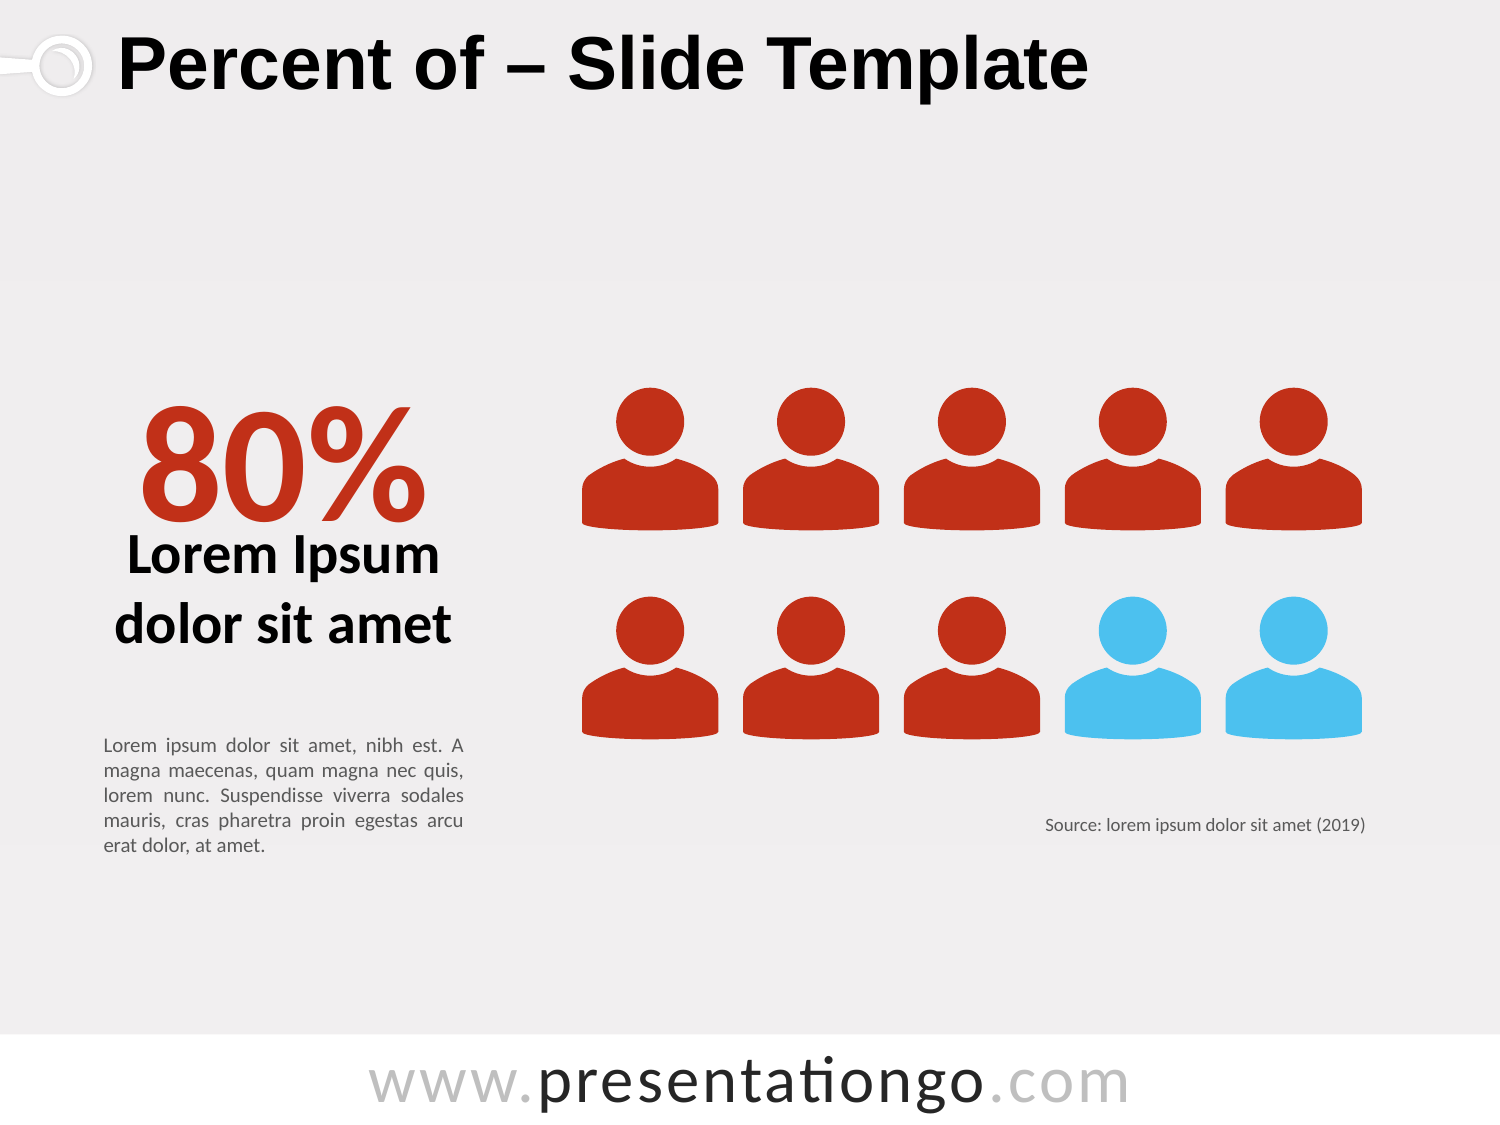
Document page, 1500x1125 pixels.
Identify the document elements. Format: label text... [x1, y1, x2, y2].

text_box Source: lorem ipsum dolor sit amet (2019) [1045, 805, 1406, 843]
text_box [1225, 667, 1362, 740]
text_box [937, 596, 1006, 665]
title Percent of – Slide Template [103, 17, 1397, 139]
text_box [903, 458, 1041, 531]
text_box Lorem Ipsum dolor sit amet [103, 508, 465, 663]
text_box [1259, 596, 1328, 665]
text_box Lorem ipsum dolor sit amet, nibh est. A magna maecenas, quam magna nec quis, lorem nunc. Suspendisse viverra sodales mauris, cras pharetra proin egestas arcu erat dolor, at amet. [103, 723, 464, 864]
text_box 80% [123, 347, 444, 508]
text_box [616, 387, 685, 456]
text_box [903, 667, 1041, 740]
text_box [743, 667, 880, 740]
text_box [582, 667, 719, 740]
text_box [1225, 458, 1362, 531]
text_box [1259, 387, 1328, 456]
text_box [1064, 458, 1201, 531]
text_box [1098, 596, 1167, 665]
text_box [777, 596, 846, 665]
text_box [616, 596, 685, 665]
text_box [743, 458, 880, 531]
text_box [1064, 667, 1201, 740]
text_box [1098, 387, 1167, 456]
text_box [777, 387, 846, 456]
text_box [582, 458, 719, 531]
text_box [937, 387, 1006, 456]
